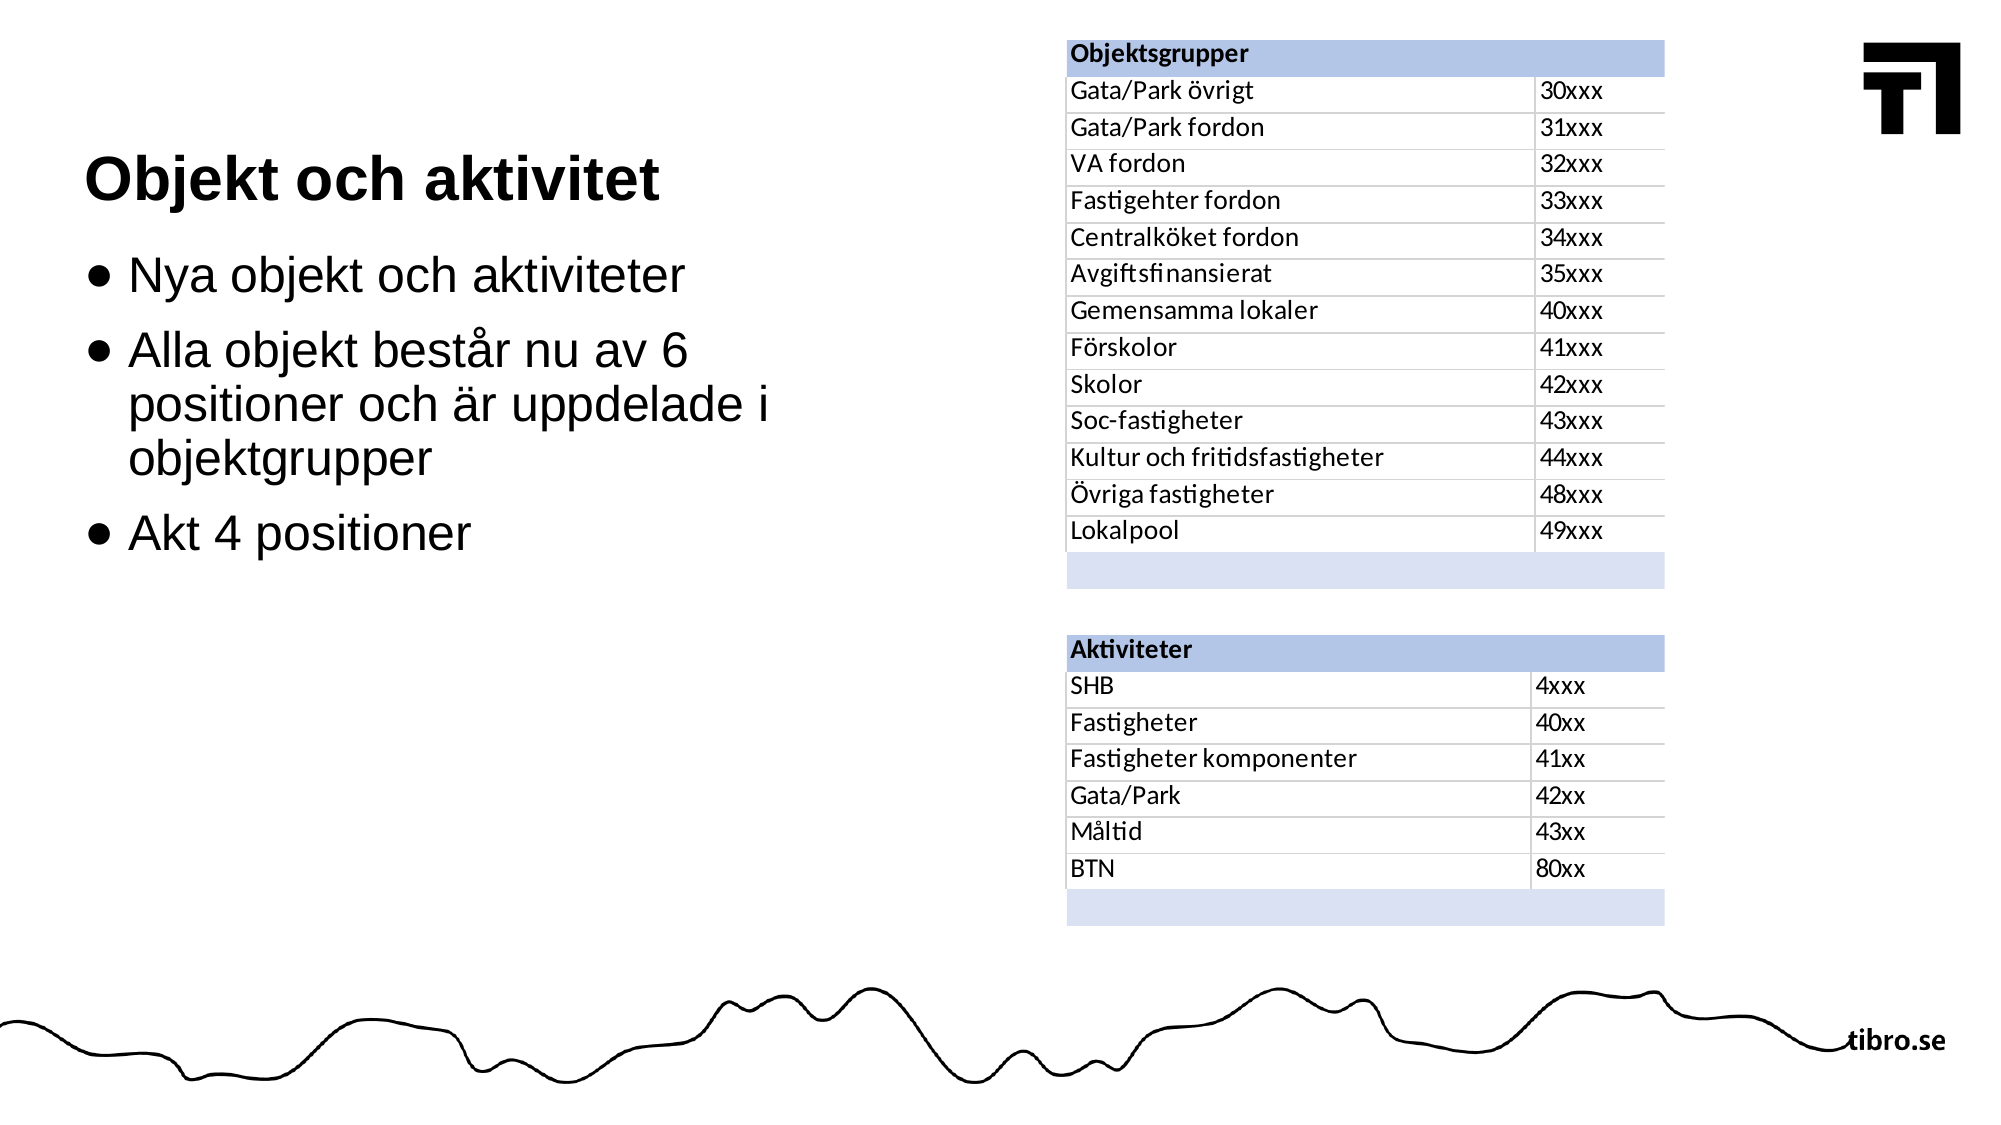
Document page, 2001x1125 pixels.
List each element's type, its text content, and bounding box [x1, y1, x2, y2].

picture [1064, 634, 1667, 928]
picture [1064, 38, 1667, 591]
list Nya objekt och aktiviteter Alla objekt består nu av 6 positioner och är uppdelade i objektgrupper Akt 4 positioner [84, 249, 883, 888]
title Objekt och aktivitet [84, 38, 1064, 215]
picture [0, 987, 1945, 1084]
